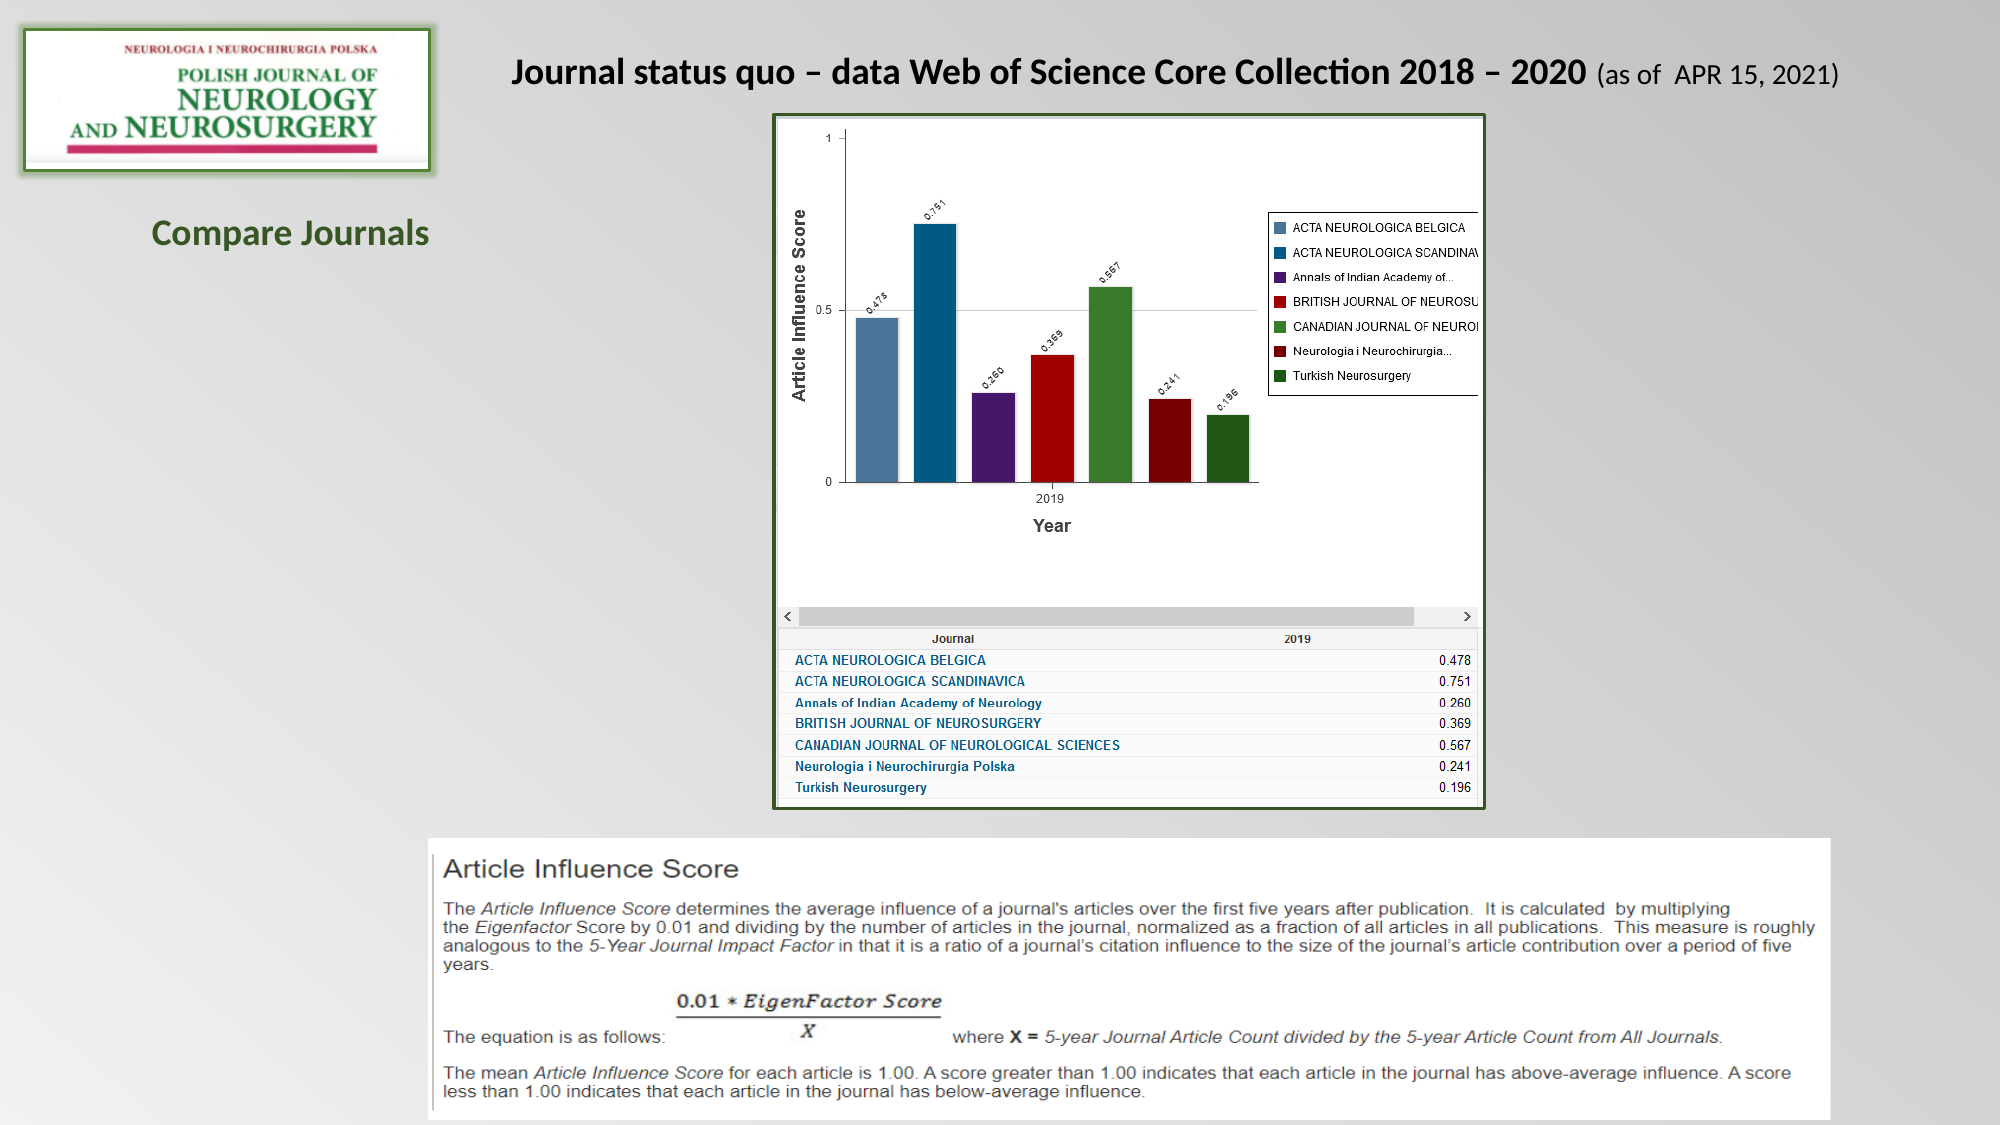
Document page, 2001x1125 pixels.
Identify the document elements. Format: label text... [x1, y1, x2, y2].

text_box Journal status quo – data Web of Science Core Collection 2018 – 2020 (as of APR 15, 2021) [496, 39, 1874, 99]
text_box Compare Journals [137, 200, 484, 260]
picture [427, 838, 1831, 1120]
picture [25, 30, 429, 169]
picture [775, 115, 1484, 808]
